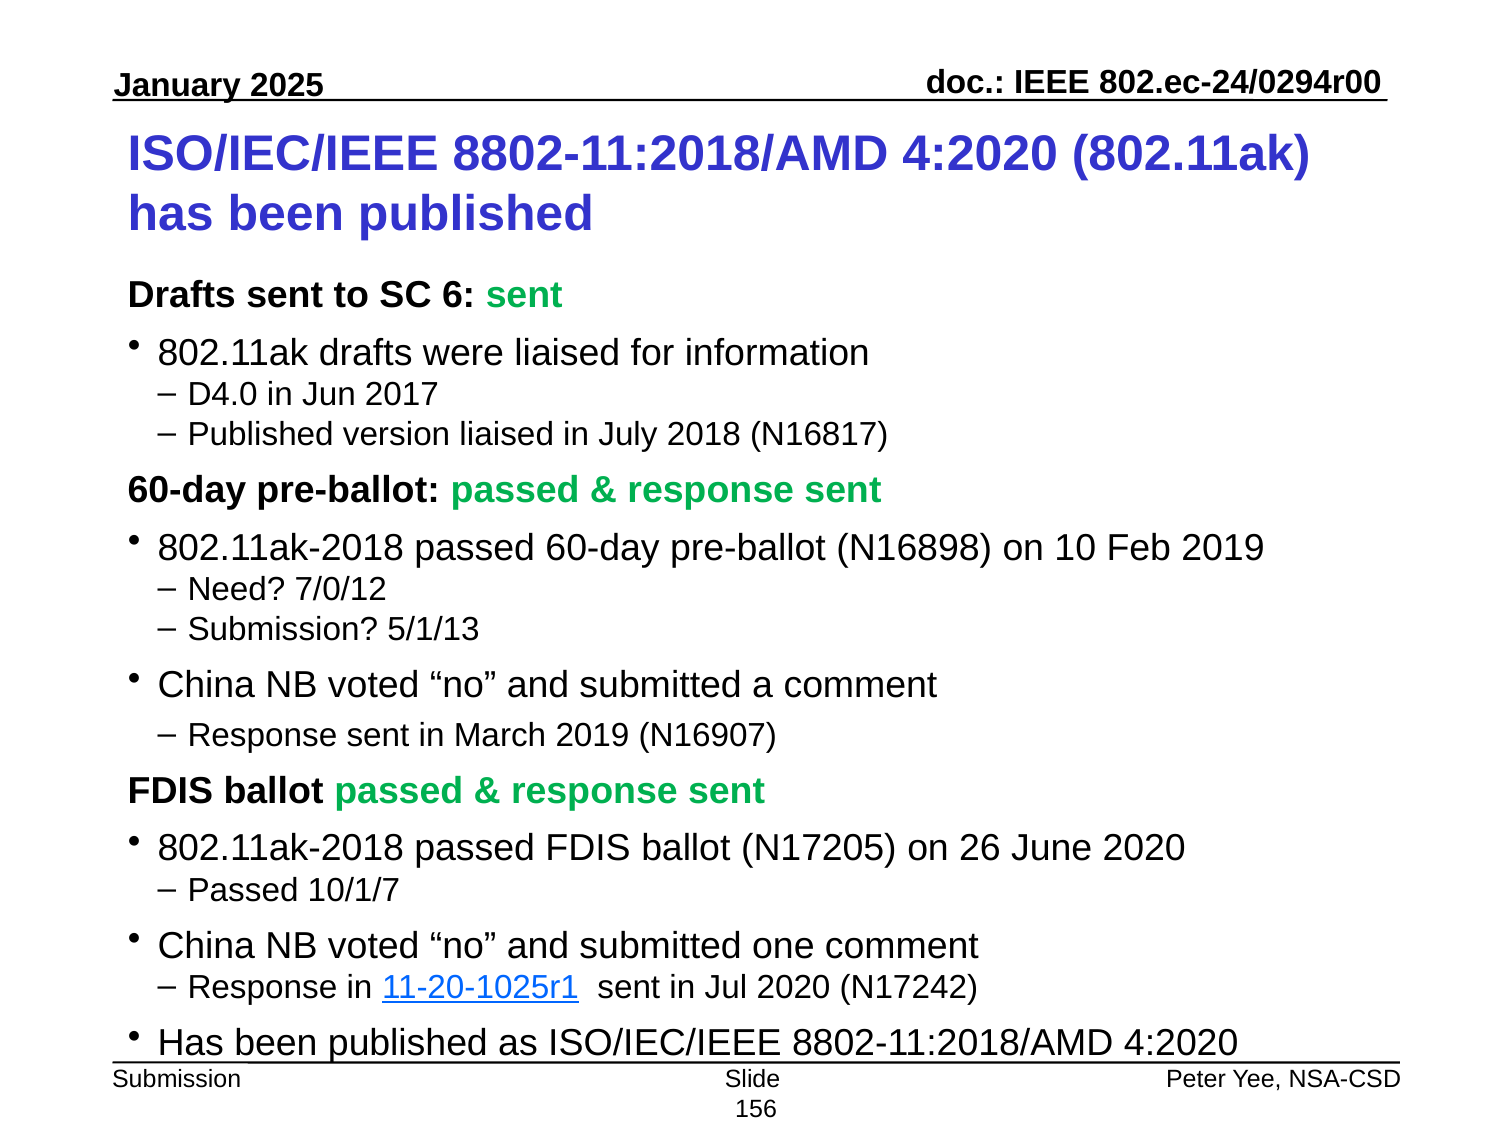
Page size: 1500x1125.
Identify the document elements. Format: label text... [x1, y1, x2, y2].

footer Peter Yee, NSA-CSD [1164, 1061, 1402, 1093]
list Drafts sent to SC 6: sent 802.11ak drafts were liaised for information D4.0 in Jun 2017 Published version liaised in July 2018 (N16817) 60-day pre-ballot: passed & response sent 802.11ak-2018 passed 60-day pre-ballot (N16898) on 10 Feb 2019 Need? 7/0/12 Submission? 5/1/13 China NB voted “no” and submitted a comment Response sent in March 2019 (N16907) FDIS ballot passed & response sent 802.11ak-2018 passed FDIS ballot (N17205) on 26 June 2020 Passed 10/1/7 China NB voted “no” and submitted one comment Response in 11-20-1025r1 sent in Jul 2020 (N17242) Has been published as ISO/IEC/IEEE 8802-11:2018/AMD 4:2020 [112, 262, 1388, 938]
slide_number Slide 156 [709, 1061, 803, 1093]
title ISO/IEC/IEEE 8802-11:2018/AMD 4:2020 (802.11ak) has been published [112, 112, 1388, 262]
